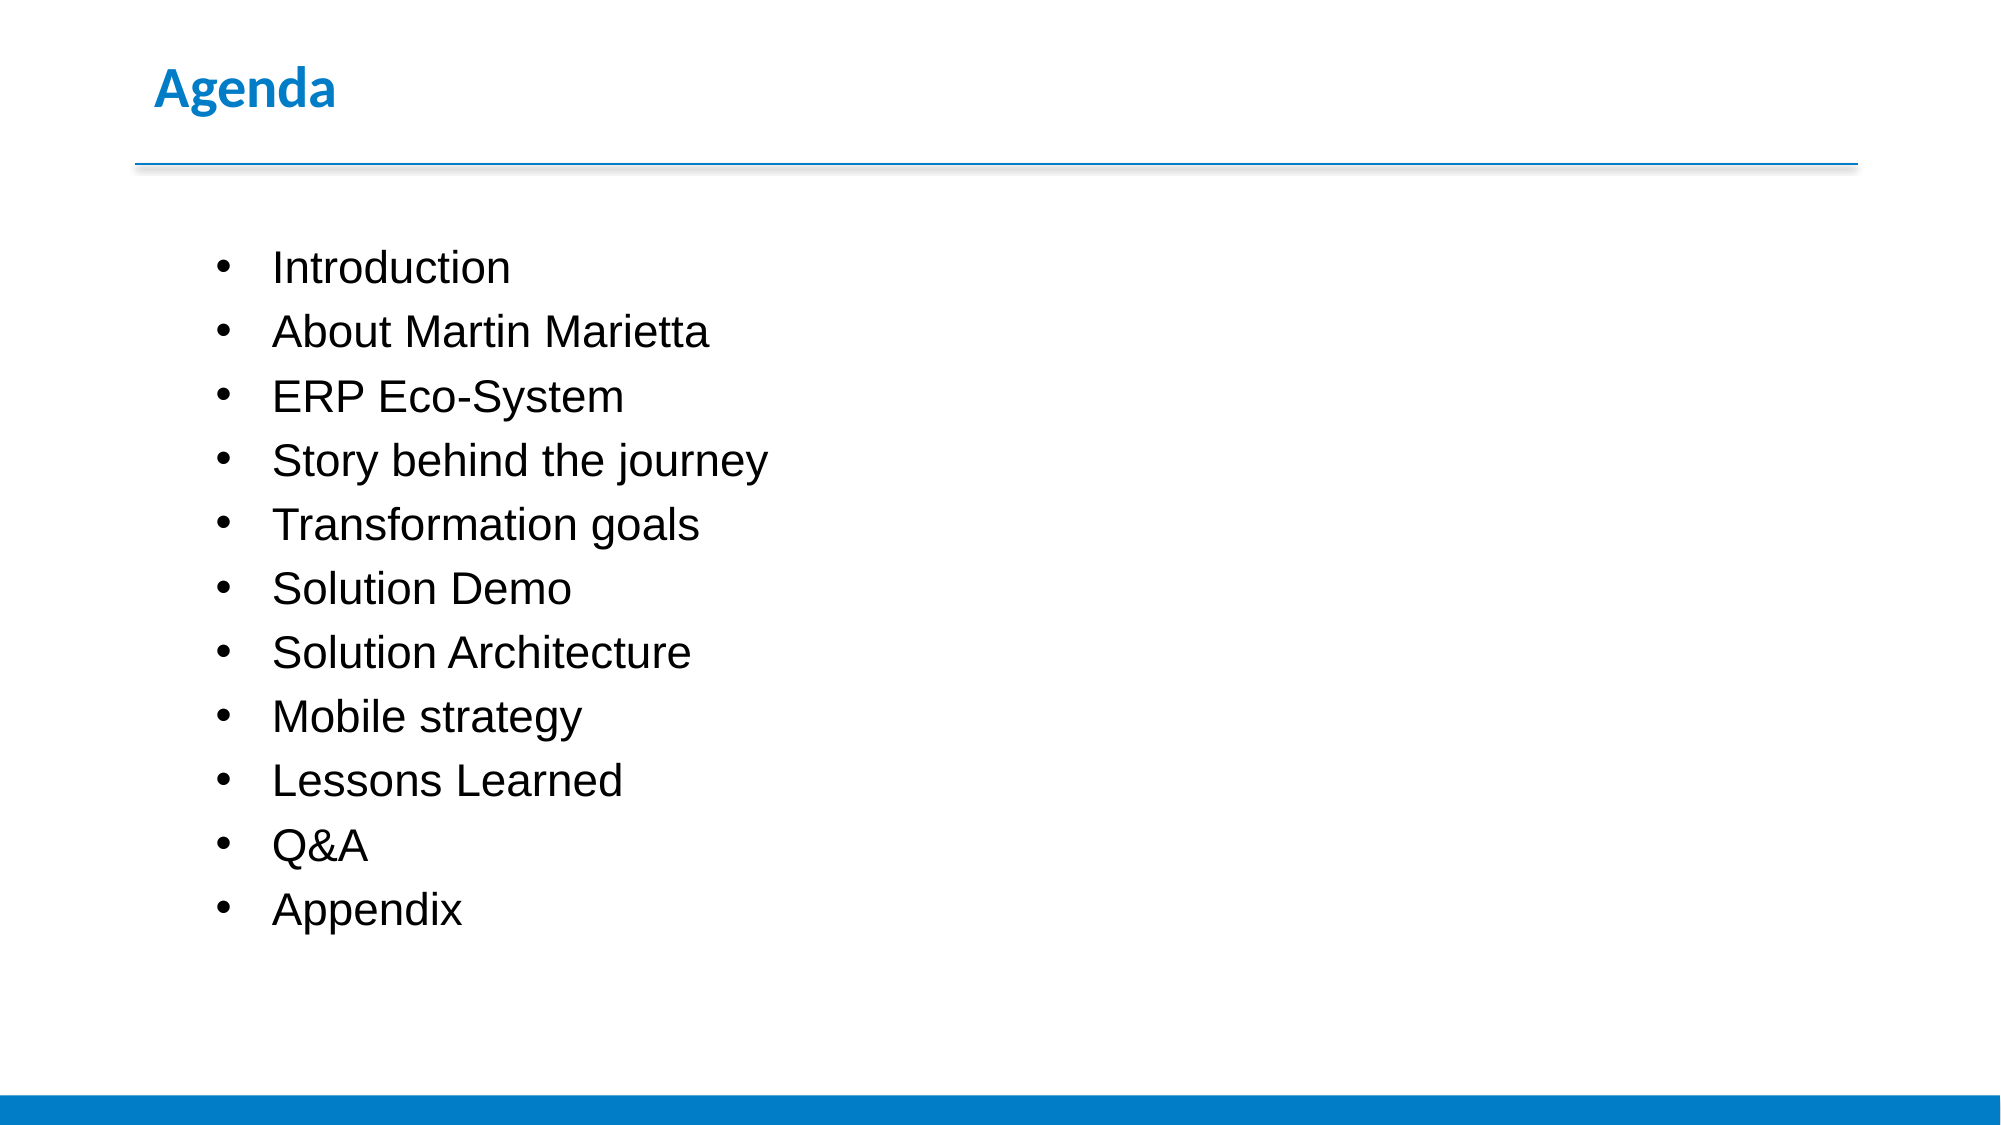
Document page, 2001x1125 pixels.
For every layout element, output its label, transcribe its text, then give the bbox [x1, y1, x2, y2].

text_box Introduction About Martin Marietta ERP Eco-System Story behind the journey Transformation goals Solution Demo Solution Architecture Mobile strategy Lessons Learned Q&A Appendix [200, 230, 1364, 942]
list Agenda [139, 54, 1025, 127]
